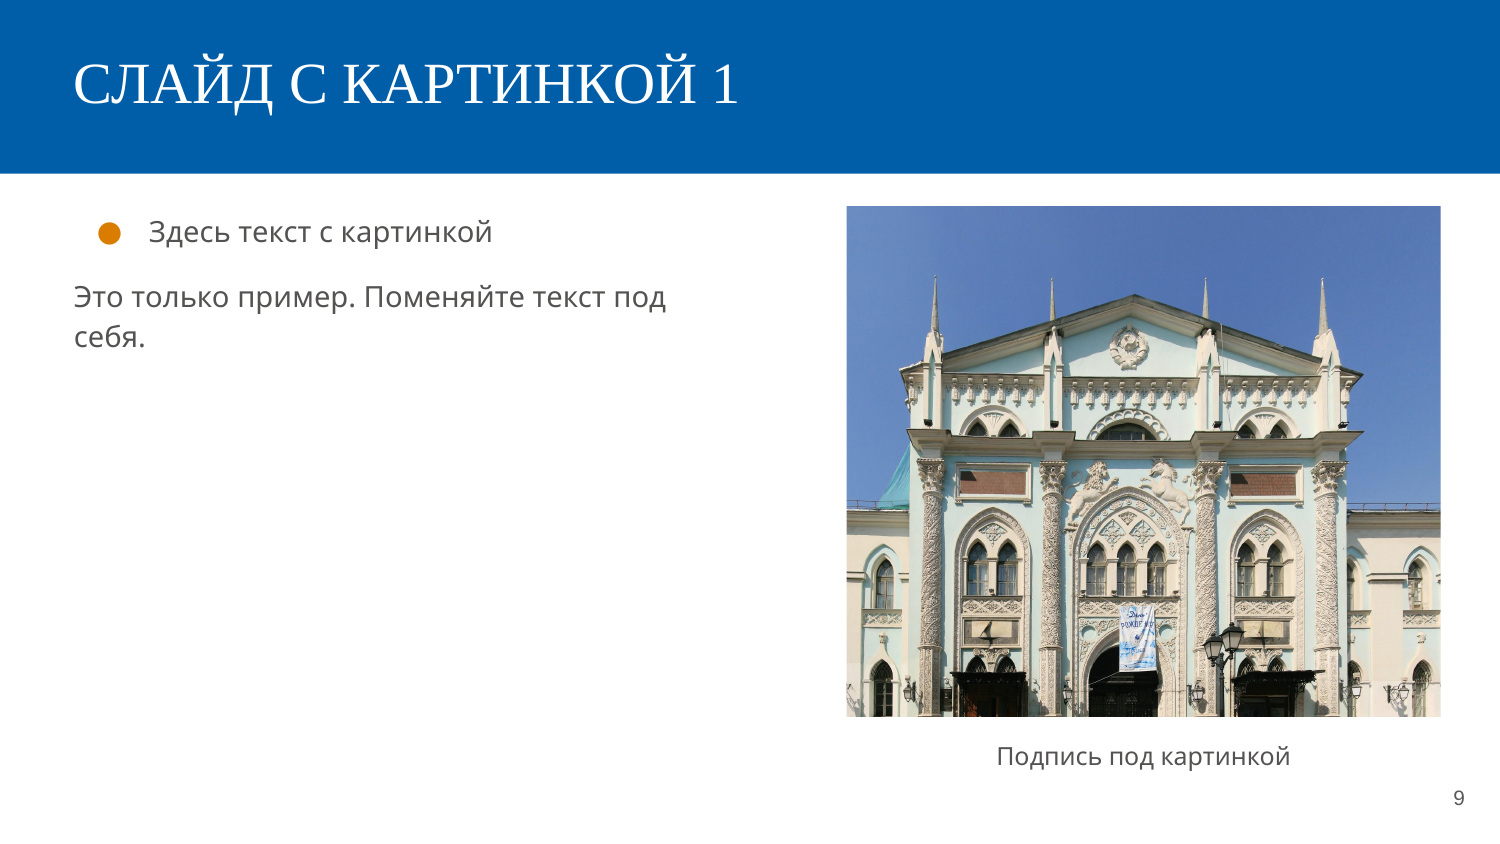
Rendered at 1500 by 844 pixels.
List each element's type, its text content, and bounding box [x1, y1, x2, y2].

list Здесь текст с картинкой Это только пример. Поменяйте текст под себя. [59, 192, 709, 815]
title СЛАЙД С КАРТИНКОЙ 1 [58, 0, 1441, 166]
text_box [846, 206, 1441, 789]
slide_number ‹#› [1389, 764, 1480, 830]
text_box [0, 0, 1500, 174]
